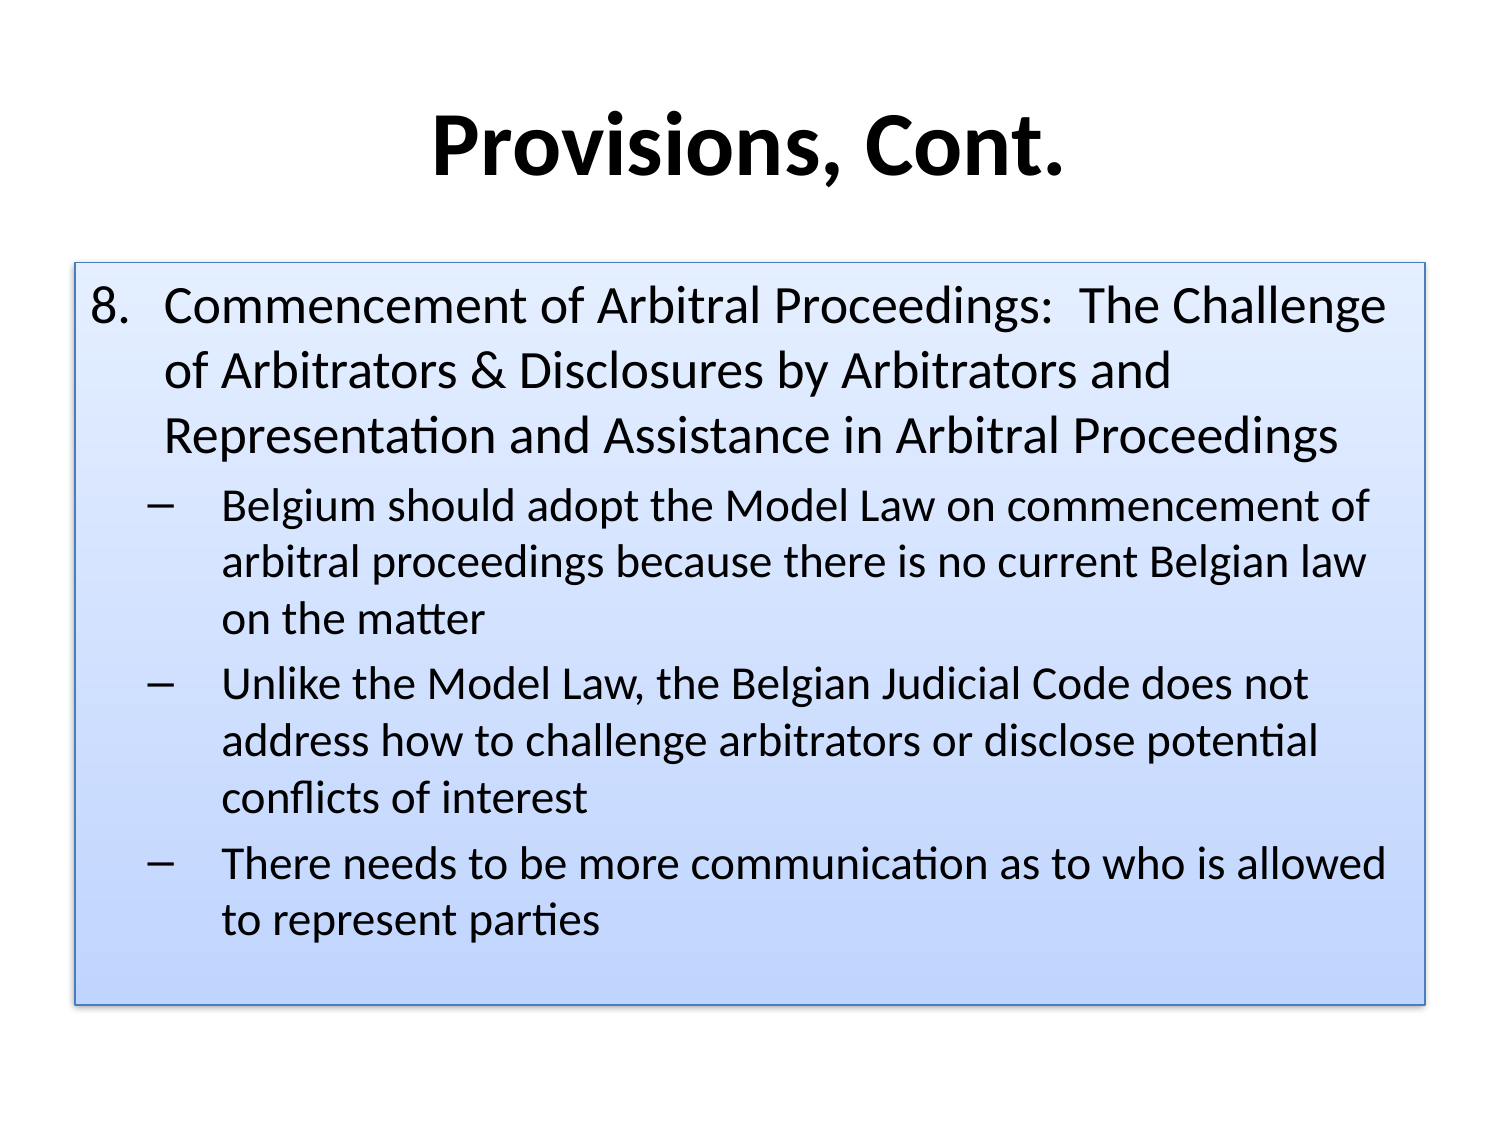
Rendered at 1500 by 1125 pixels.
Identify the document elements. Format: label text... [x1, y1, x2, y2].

list Commencement of Arbitral Proceedings: The Challenge of Arbitrators & Disclosures by Arbitrators and Representation and Assistance in Arbitral Proceedings Belgium should adopt the Model Law on commencement of arbitral proceedings because there is no current Belgian law on the matter Unlike the Model Law, the Belgian Judicial Code does not address how to challenge arbitrators or disclose potential conflicts of interest There needs to be more communication as to who is allowed to represent parties [74, 262, 1426, 1006]
title Provisions, Cont. [75, 45, 1425, 233]
